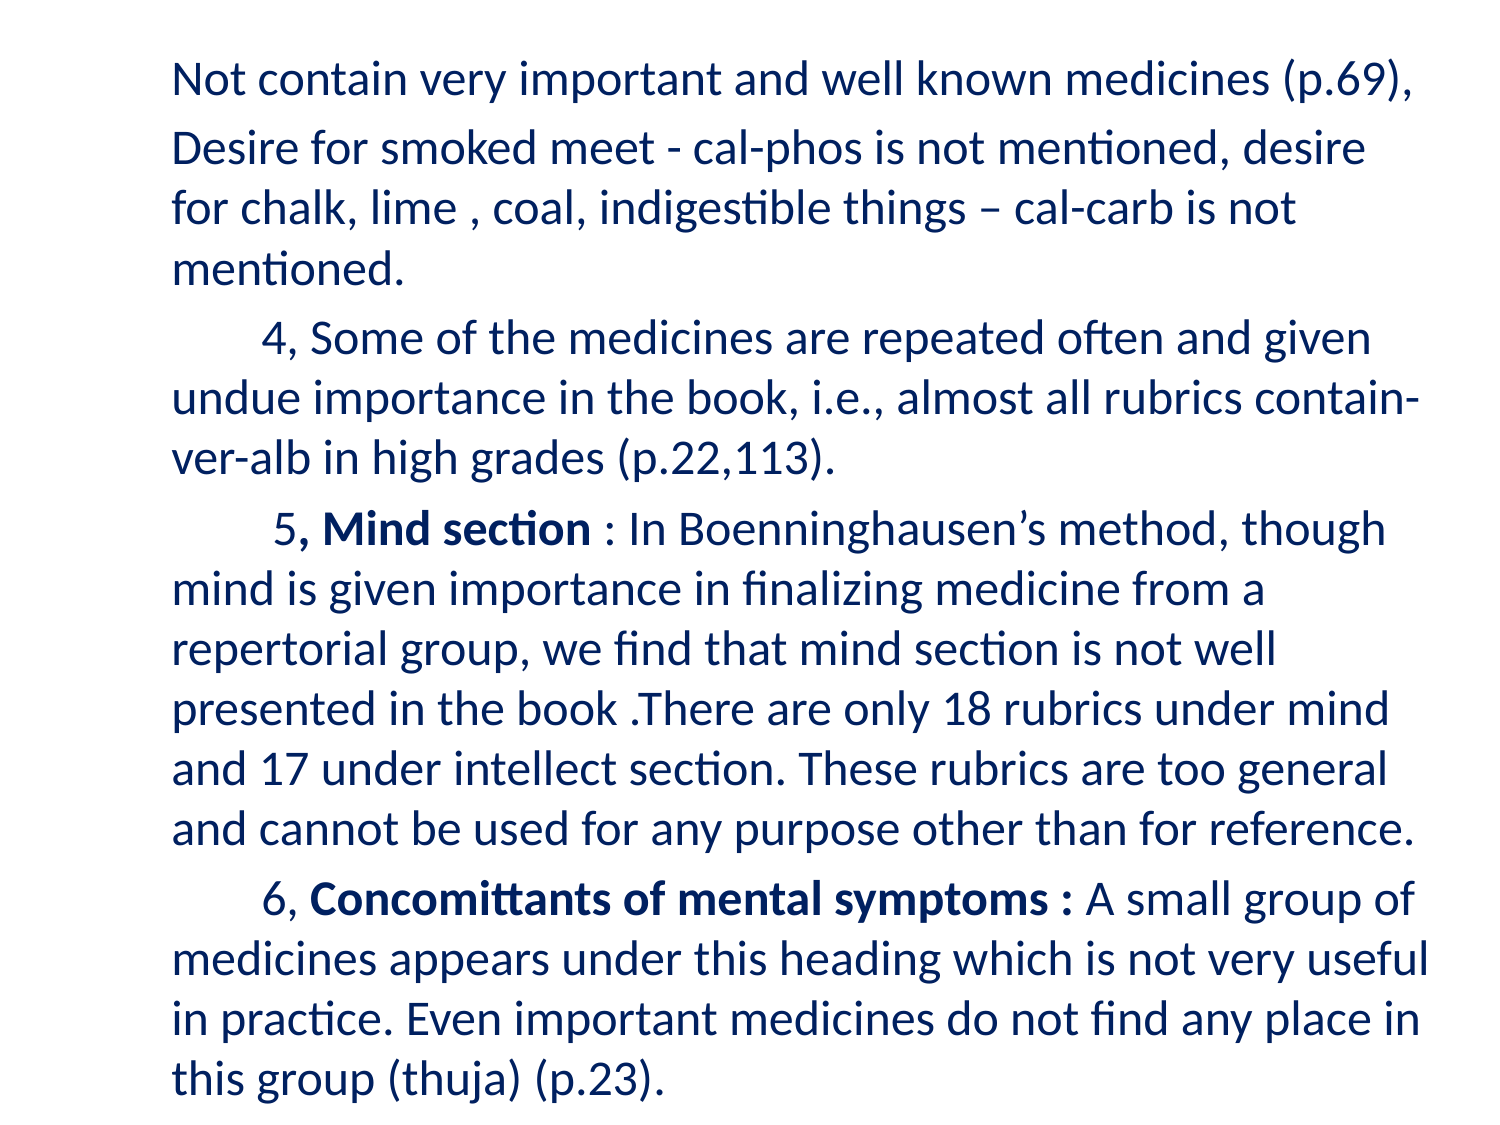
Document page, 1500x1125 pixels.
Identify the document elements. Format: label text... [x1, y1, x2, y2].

list Not contain very important and well known medicines (p.69), Desire for smoked meet - cal-phos is not mentioned, desire for chalk, lime , coal, indigestible things – cal-carb is not mentioned. 4, Some of the medicines are repeated often and given undue importance in the book, i.e., almost all rubrics contain-ver-alb in high grades (p.22,113). 5, Mind section : In Boenninghausen’s method, though mind is given importance in finalizing medicine from a repertorial group, we find that mind section is not well presented in the book .There are only 18 rubrics under mind and 17 under intellect section. These rubrics are too general and cannot be used for any purpose other than for reference. 6, Concomittants of mental symptoms : A small group of medicines appears under this heading which is not very useful in practice. Even important medicines do not find any place in this group (thuja) (p.23). [99, 37, 1450, 1125]
